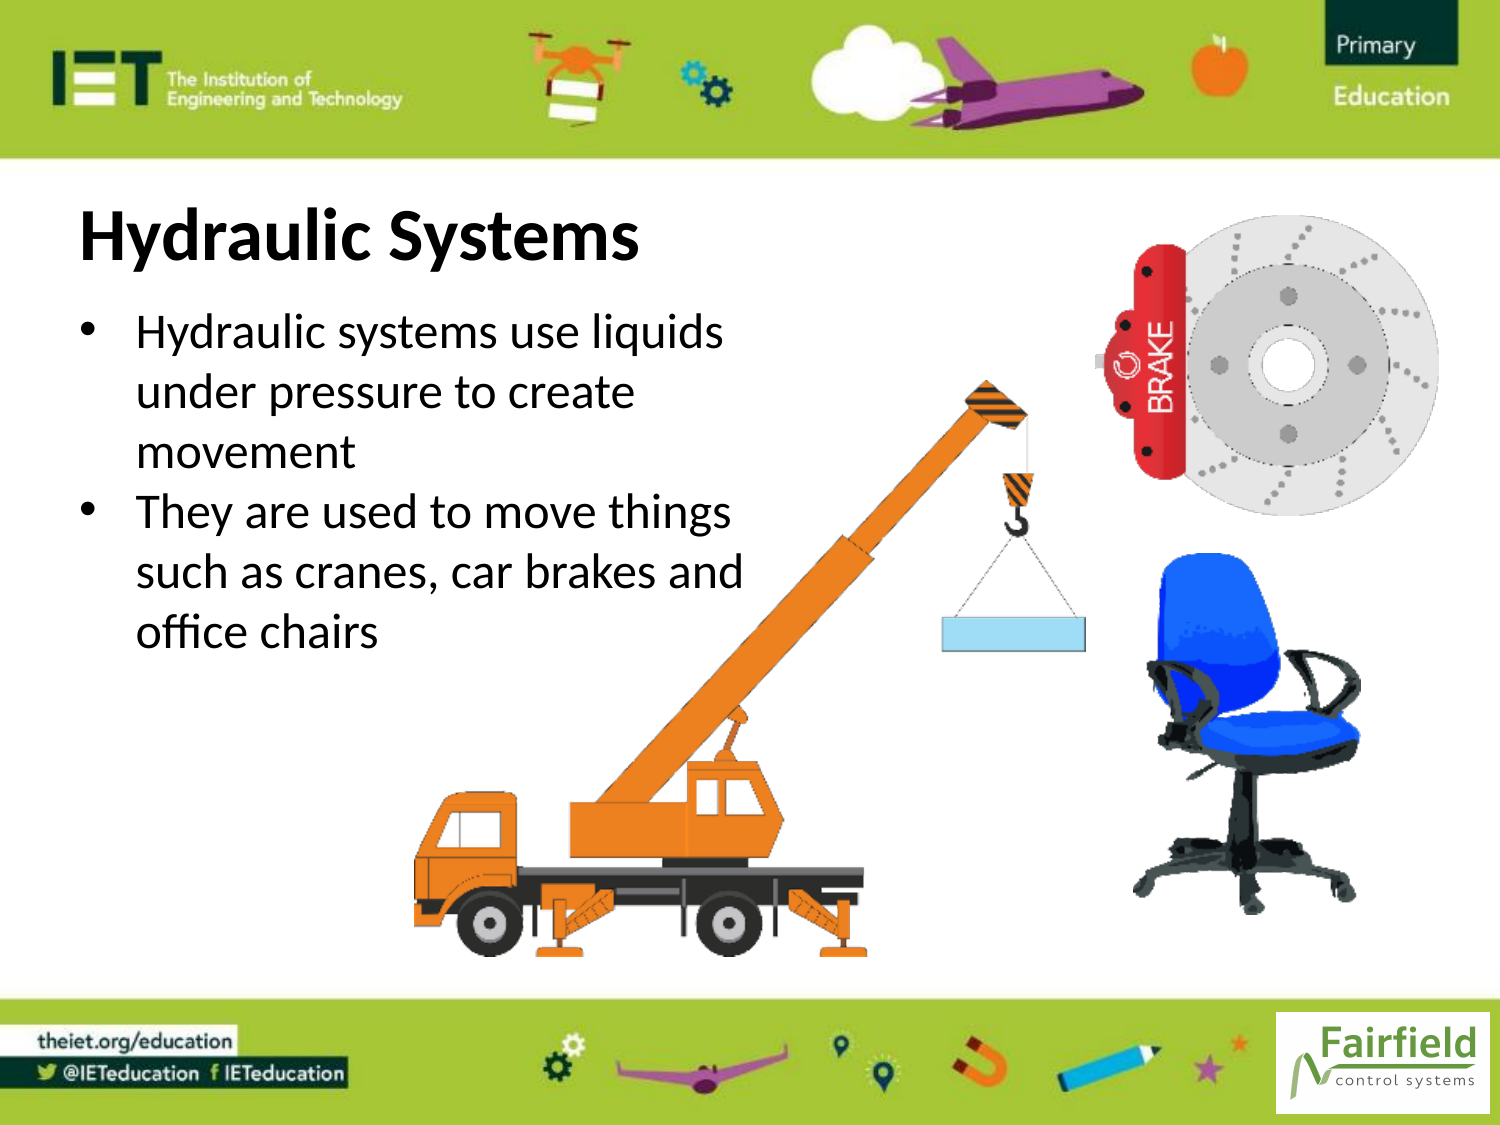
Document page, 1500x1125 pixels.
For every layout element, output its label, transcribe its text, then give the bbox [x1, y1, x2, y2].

text_box Hydraulic Systems [64, 177, 1267, 283]
picture [0, 0, 1500, 1125]
text_box Hydraulic systems use liquids under pressure to create movement They are used to move things such as cranes, car brakes and office chairs [64, 290, 837, 741]
text_box [0, 171, 1484, 306]
